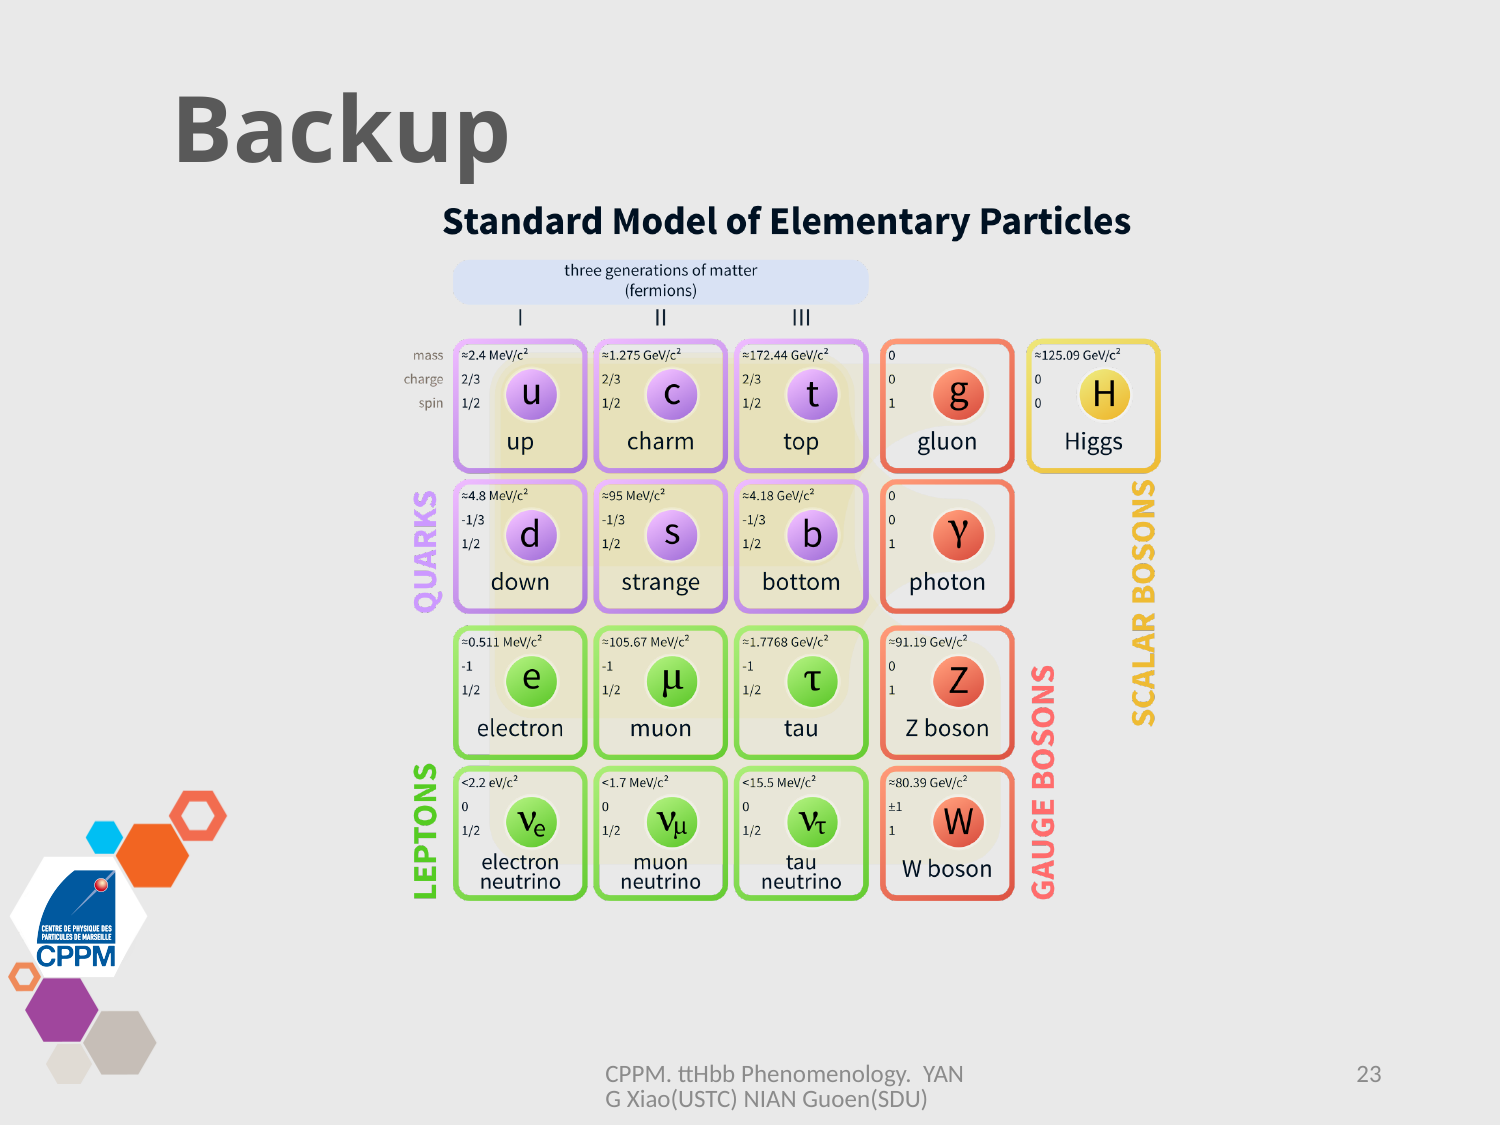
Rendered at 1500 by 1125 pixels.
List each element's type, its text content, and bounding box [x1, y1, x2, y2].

slide_number 23 [1059, 1042, 1397, 1103]
picture [0, 0, 1500, 1125]
footer CPPM. ttHbb Phenomenology. YANG Xiao(USTC) NIAN Guoen(SDU) [590, 1042, 983, 1103]
title Backup [156, 59, 1397, 205]
